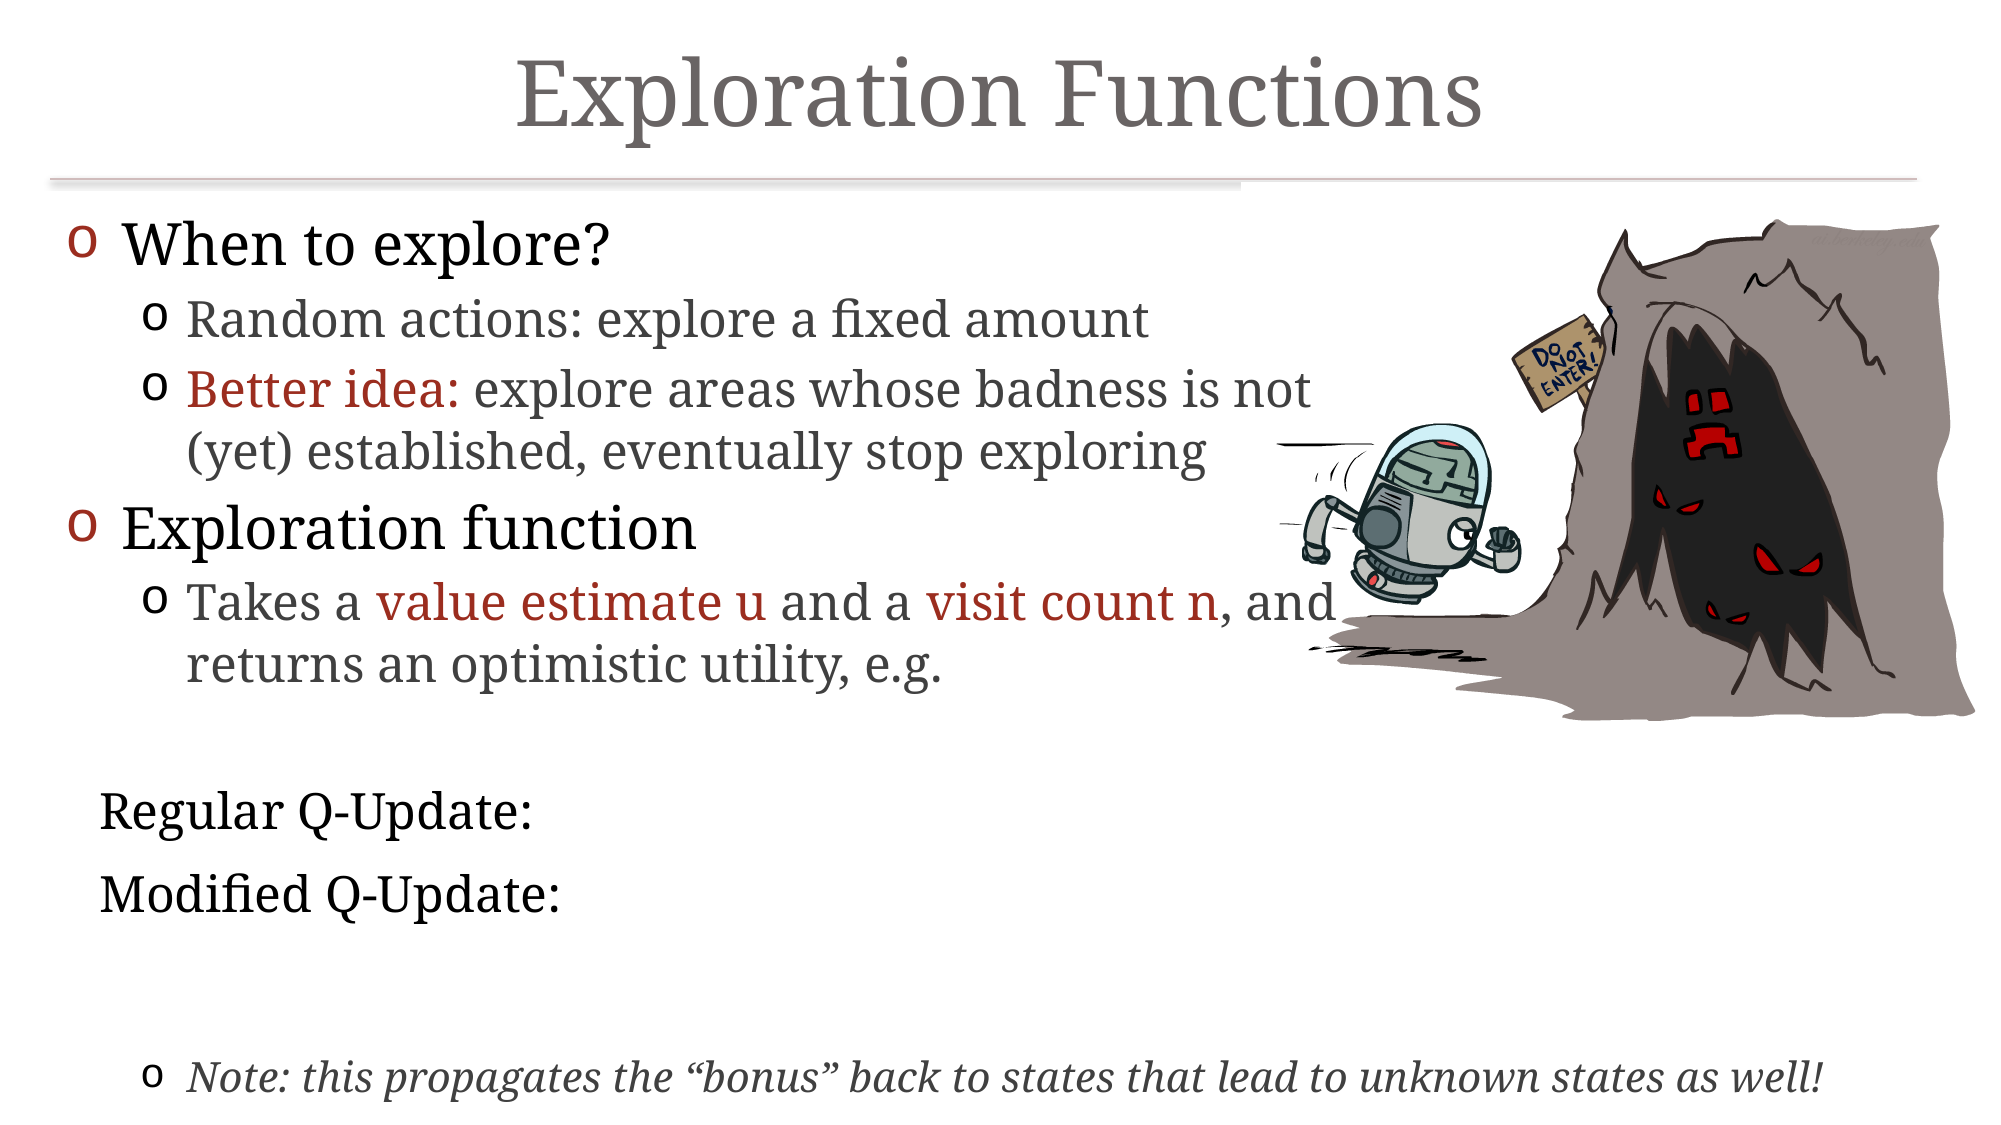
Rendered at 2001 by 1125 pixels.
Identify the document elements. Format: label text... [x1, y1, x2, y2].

picture [1241, 182, 2000, 733]
title Exploration Functions [0, 0, 2000, 184]
